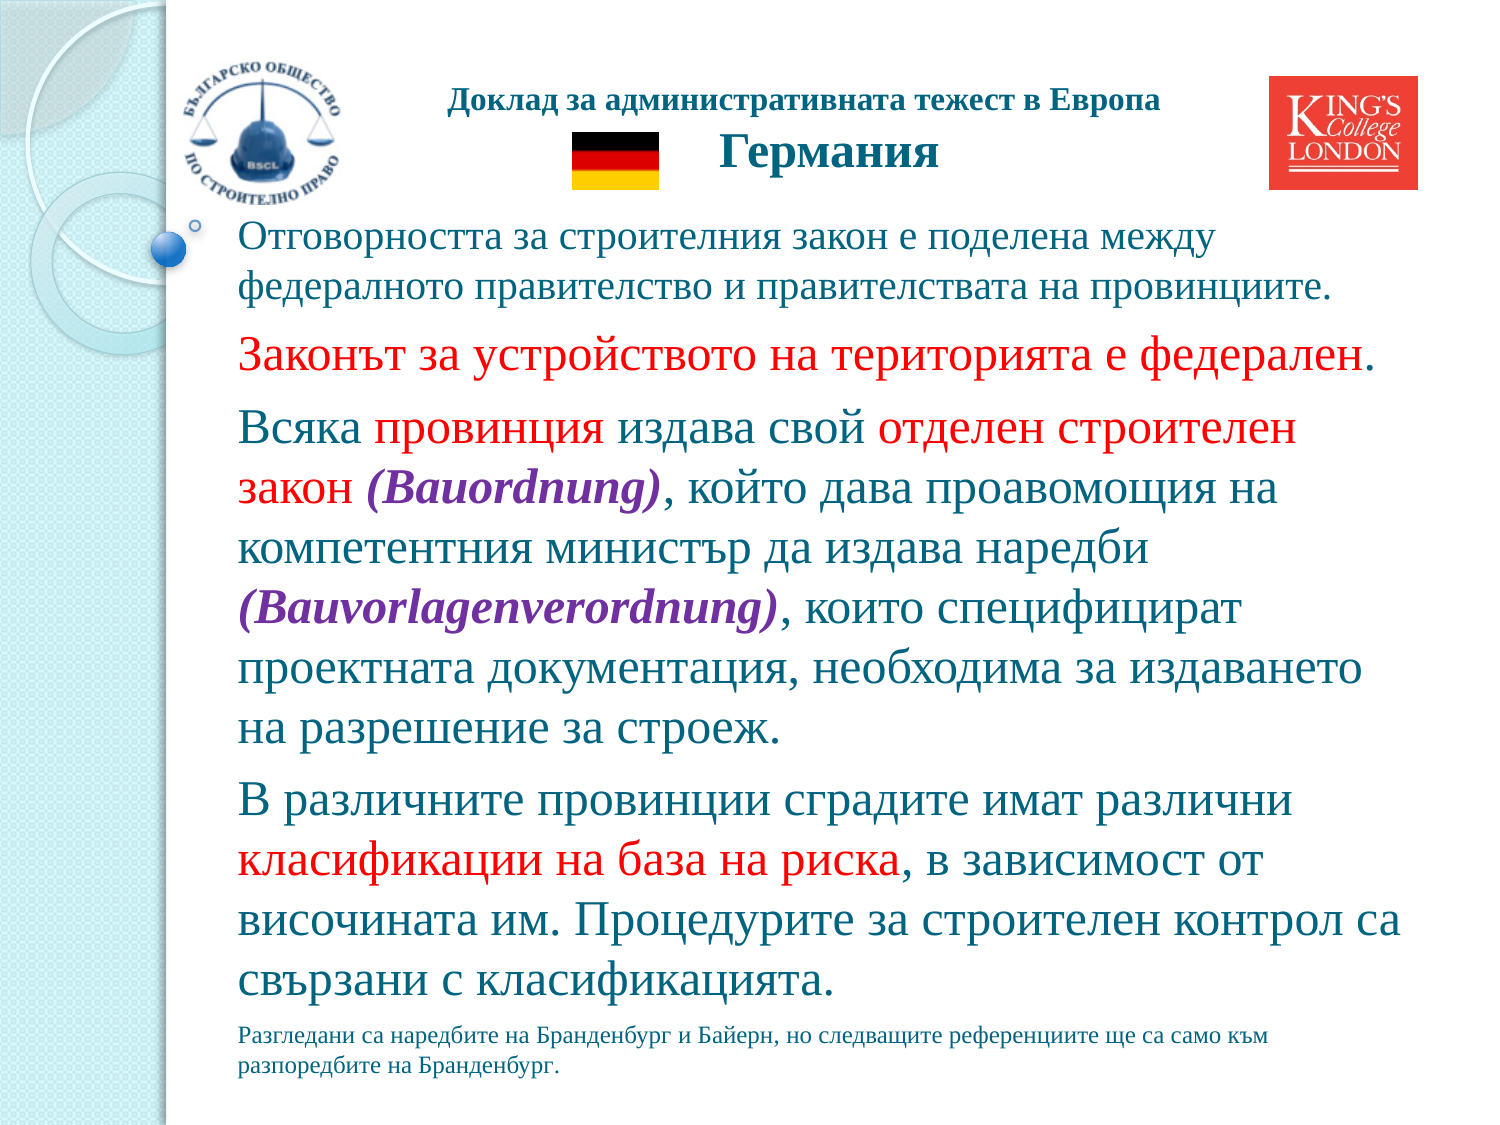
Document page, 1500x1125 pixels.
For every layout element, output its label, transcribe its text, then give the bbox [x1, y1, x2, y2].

picture [572, 132, 659, 190]
subtitle Отговорността за строителния закон е поделена между федералното правителство и правителствата на провинциите. Законът за устройството на територията е федерален. Всяка провинция издава свой отделен строителен закон (Bauordnung), който дава проавомощия на компетентния министър да издава наредби (Bauvorlagenverordnung), които специфицират проектната документация, необходима за издаването на разрешение за строеж. В различните провинции сградите имат различни класификации на база на риска, в зависимост от височината им. Процедурите за строителен контрол са свързани с класификацията. Разгледани са наредбите на Бранденбург и Байерн, но следващите референциите ще са само към разпоредбите на Бранденбург. [218, 208, 1418, 1098]
title Доклад за административната тежест в Европа Германия [159, 54, 1450, 185]
picture [182, 60, 342, 206]
picture [1269, 76, 1418, 190]
